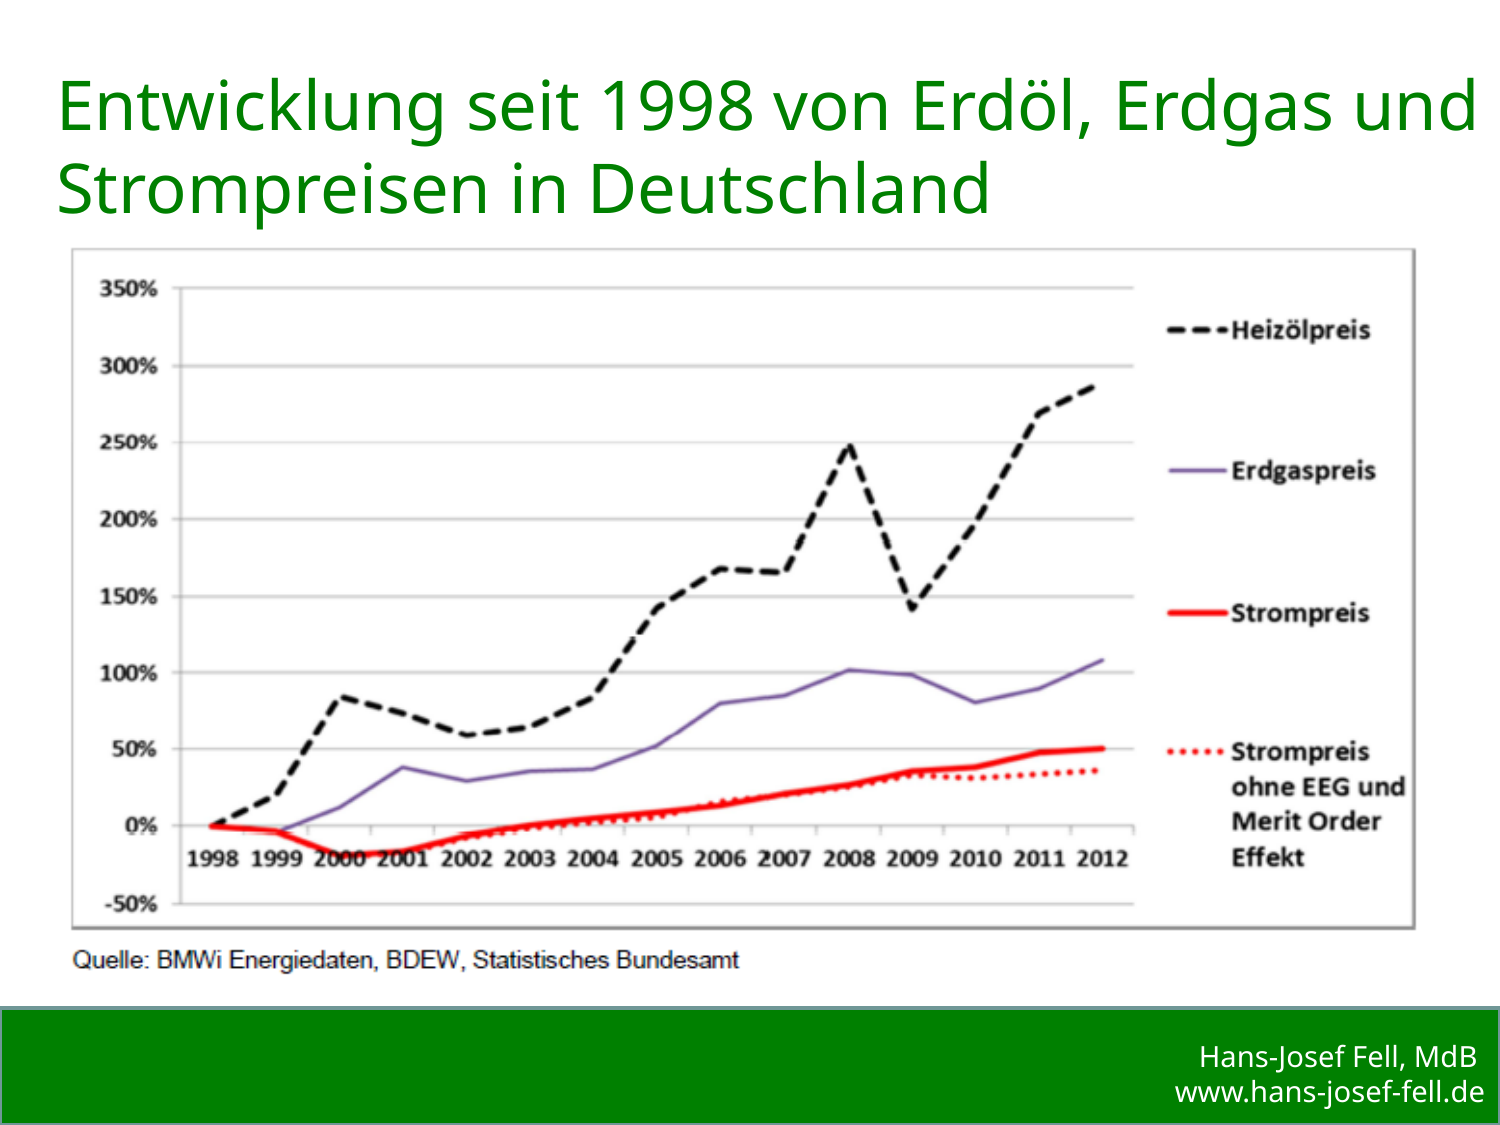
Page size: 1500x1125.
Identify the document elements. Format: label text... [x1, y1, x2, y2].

title Entwicklung seit 1998 von Erdöl, Erdgas und Strompreisen in Deutschland [40, 46, 1500, 235]
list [64, 243, 1424, 977]
